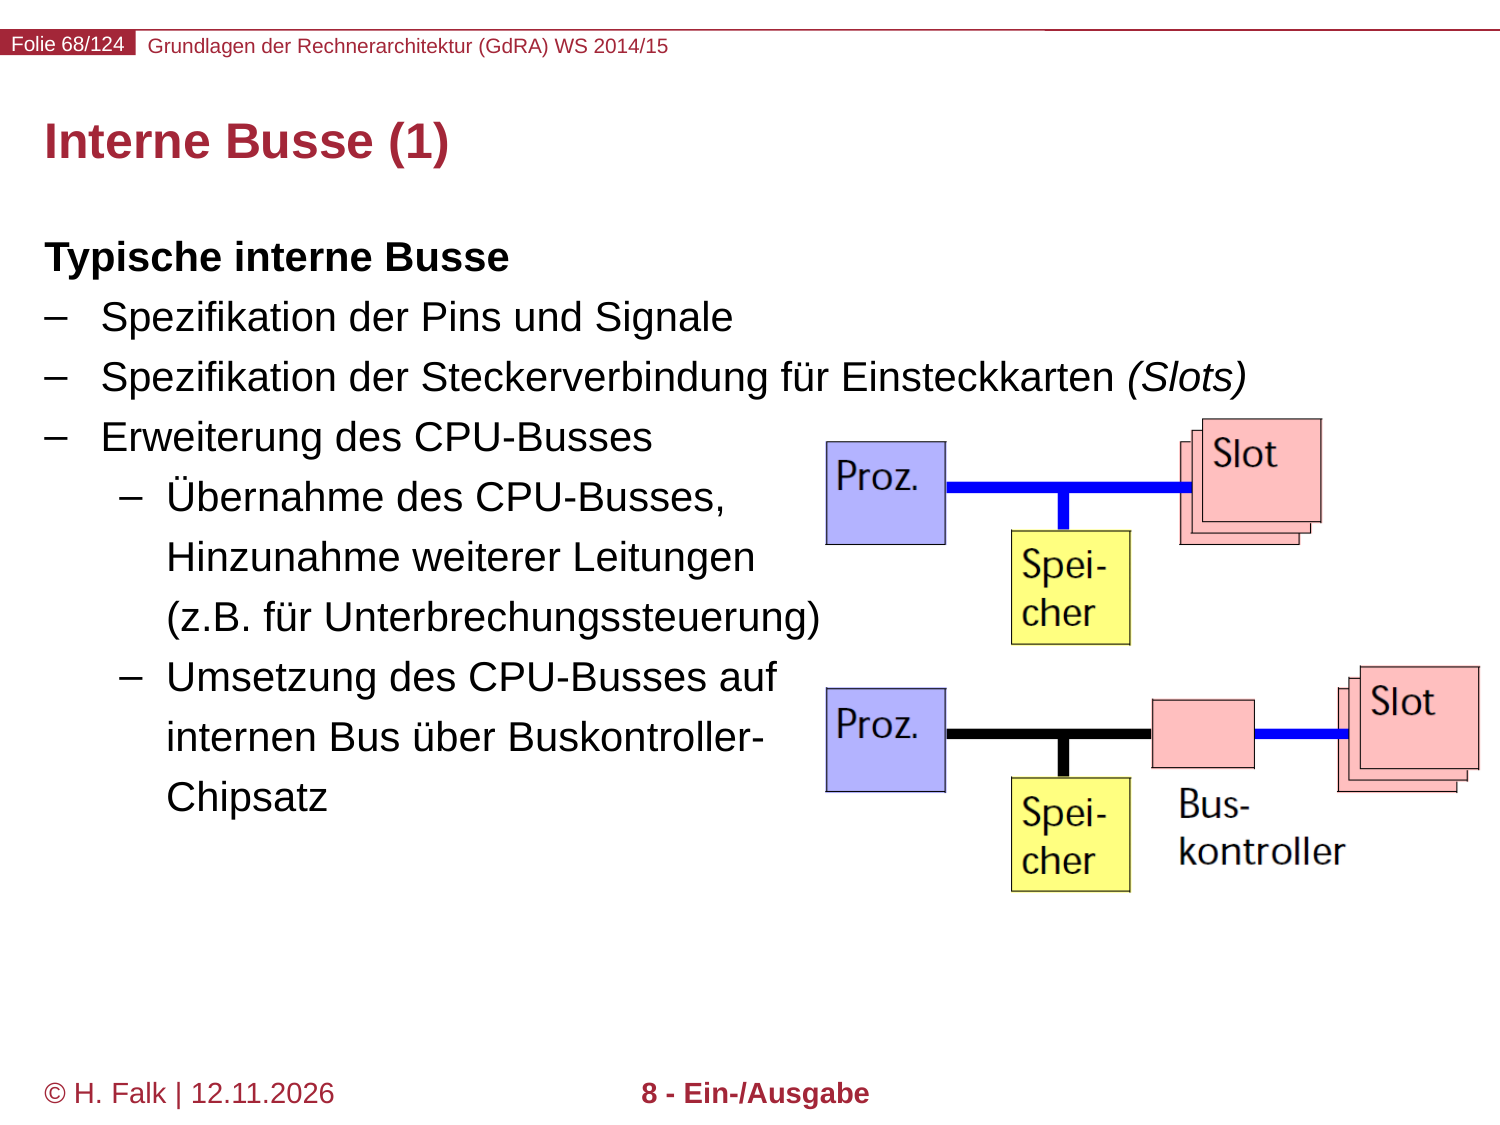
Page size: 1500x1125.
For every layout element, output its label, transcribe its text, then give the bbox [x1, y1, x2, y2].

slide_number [29, 1066, 301, 1125]
list Typische interne Busse Spezifikation der Pins und Signale Spezifikation der Steckerverbindung für Einsteckkarten (Slots) Erweiterung des CPU-Busses Übernahme des CPU-Busses, Hinzunahme weiterer Leitungen (z.B. für Unterbrechungssteuerung) Umsetzung des CPU-Busses auf internen Bus über Buskontroller- Chipsatz [29, 227, 1471, 1047]
footer 8 - Ein-/Ausgabe [301, 1066, 1211, 1125]
title Interne Busse (1) [29, 90, 1471, 198]
picture [821, 414, 1483, 894]
